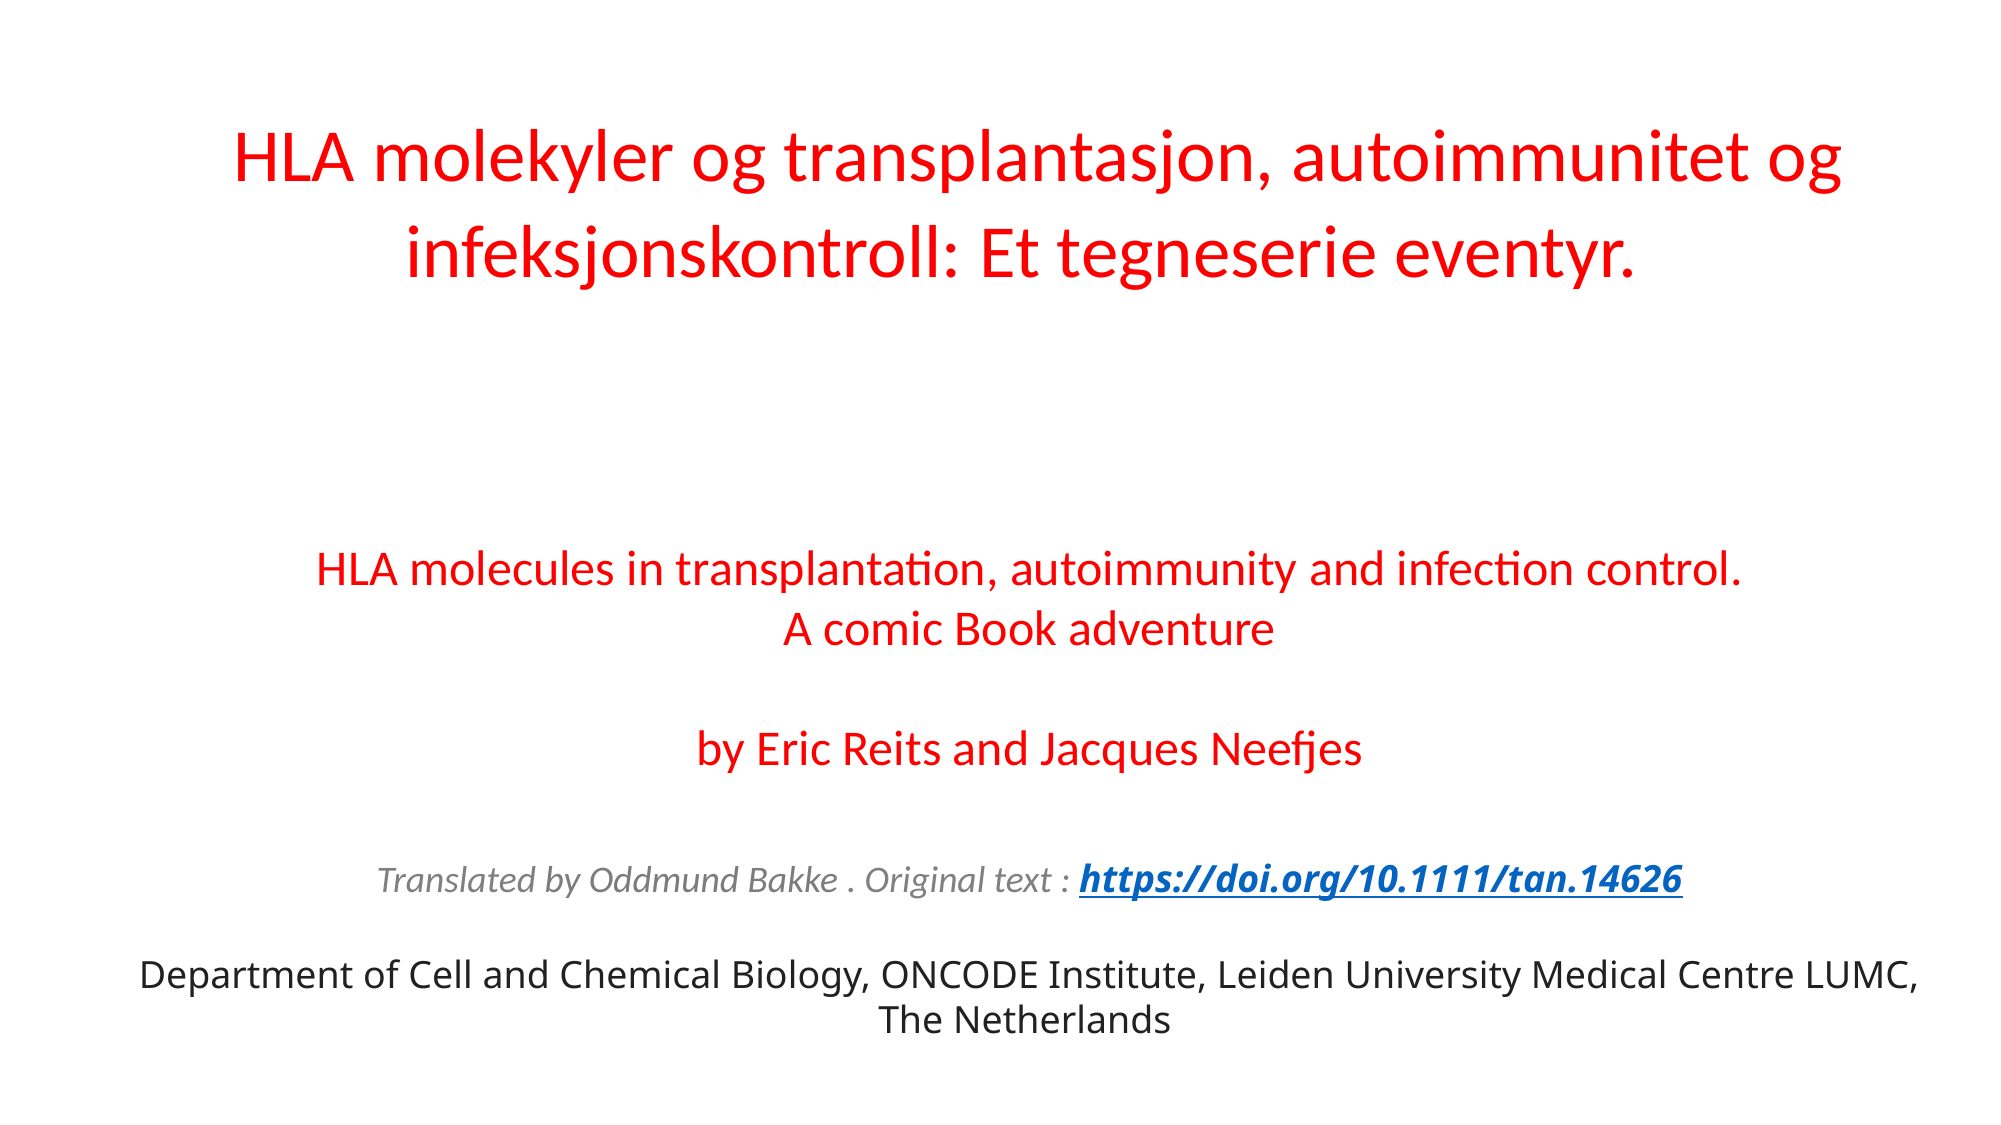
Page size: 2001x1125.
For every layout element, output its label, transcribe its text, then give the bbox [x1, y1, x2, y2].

text_box HLA molekyler og transplantasjon, autoimmunitet og infeksjonskontroll: Et tegneserie eventyr. HLA molecules in transplantation, autoimmunity and infection control. A comic Book adventure by Eric Reits and Jacques Neefjes Translated by Oddmund Bakke . Original text : https://doi.org/10.1111/tan.14626 Department of Cell and Chemical Biology, ONCODE Institute, Leiden University Medical Centre LUMC, The Netherlands [94, 92, 1966, 1125]
